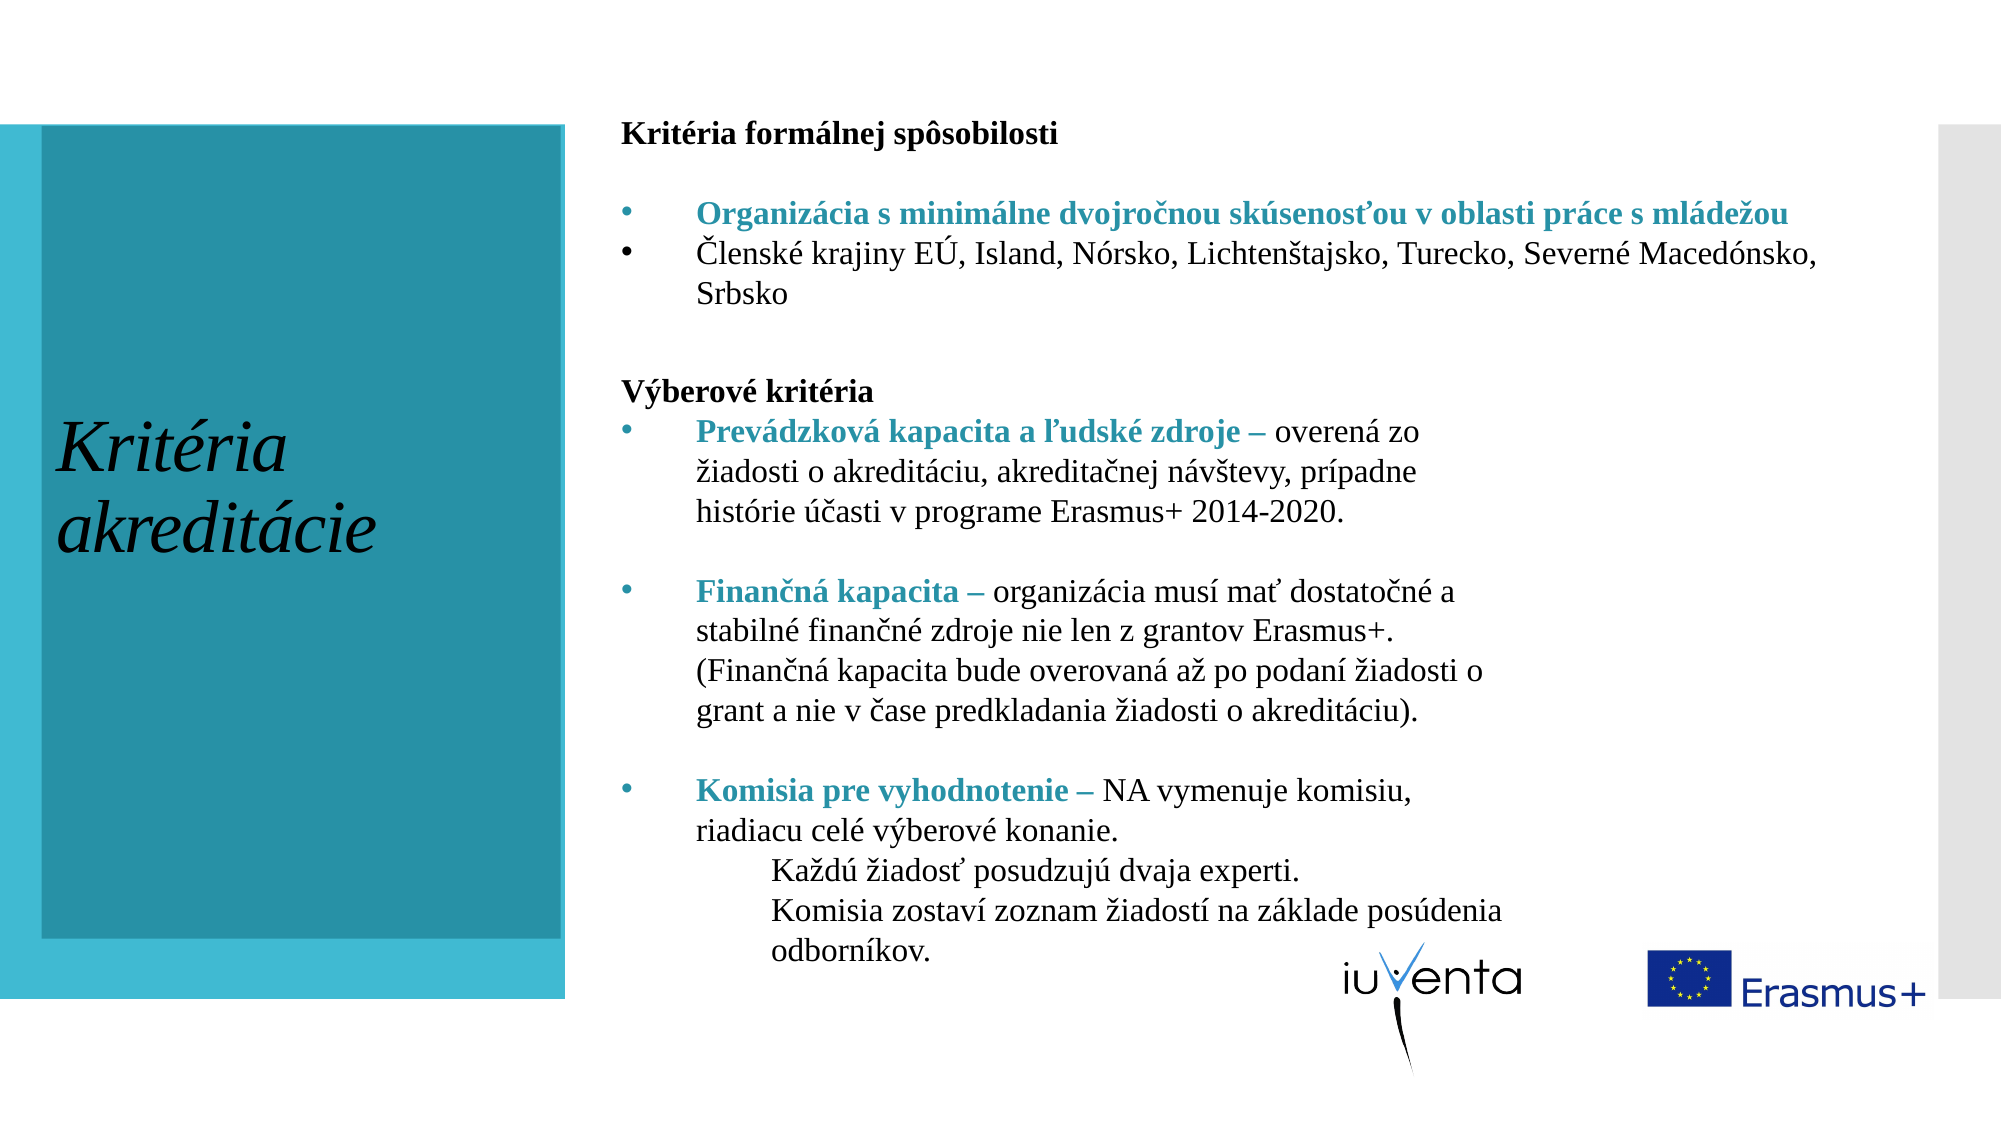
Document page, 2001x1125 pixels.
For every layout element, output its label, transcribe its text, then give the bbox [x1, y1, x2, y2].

title Kritéria akreditácie [41, 125, 561, 939]
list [1344, 942, 1521, 1079]
picture [1641, 942, 1934, 1020]
text_box Kritéria formálnej spôsobilosti Organizácia s minimálne dvojročnou skúsenosťou v oblasti práce s mládežou Členské krajiny EÚ, Island, Nórsko, Lichtenštajsko, Turecko, Severné Macedónsko, Srbsko [606, 103, 1919, 319]
text_box Výberové kritéria Prevádzková kapacita a ľudské zdroje – overená zo žiadosti o akreditáciu, akreditačnej návštevy, prípadne histórie účasti v programe Erasmus+ 2014-2020. Finančná kapacita – organizácia musí mať dostatočné a stabilné finančné zdroje nie len z grantov Erasmus+. (Finančná kapacita bude overovaná až po podaní žiadosti o grant a nie v čase predkladania žiadosti o akreditáciu). Komisia pre vyhodnotenie – NA vymenuje komisiu, riadiacu celé výberové konanie. Každú žiadosť posudzujú dvaja experti. Komisia zostaví zoznam žiadostí na základe posúdenia odborníkov. [606, 361, 1521, 976]
